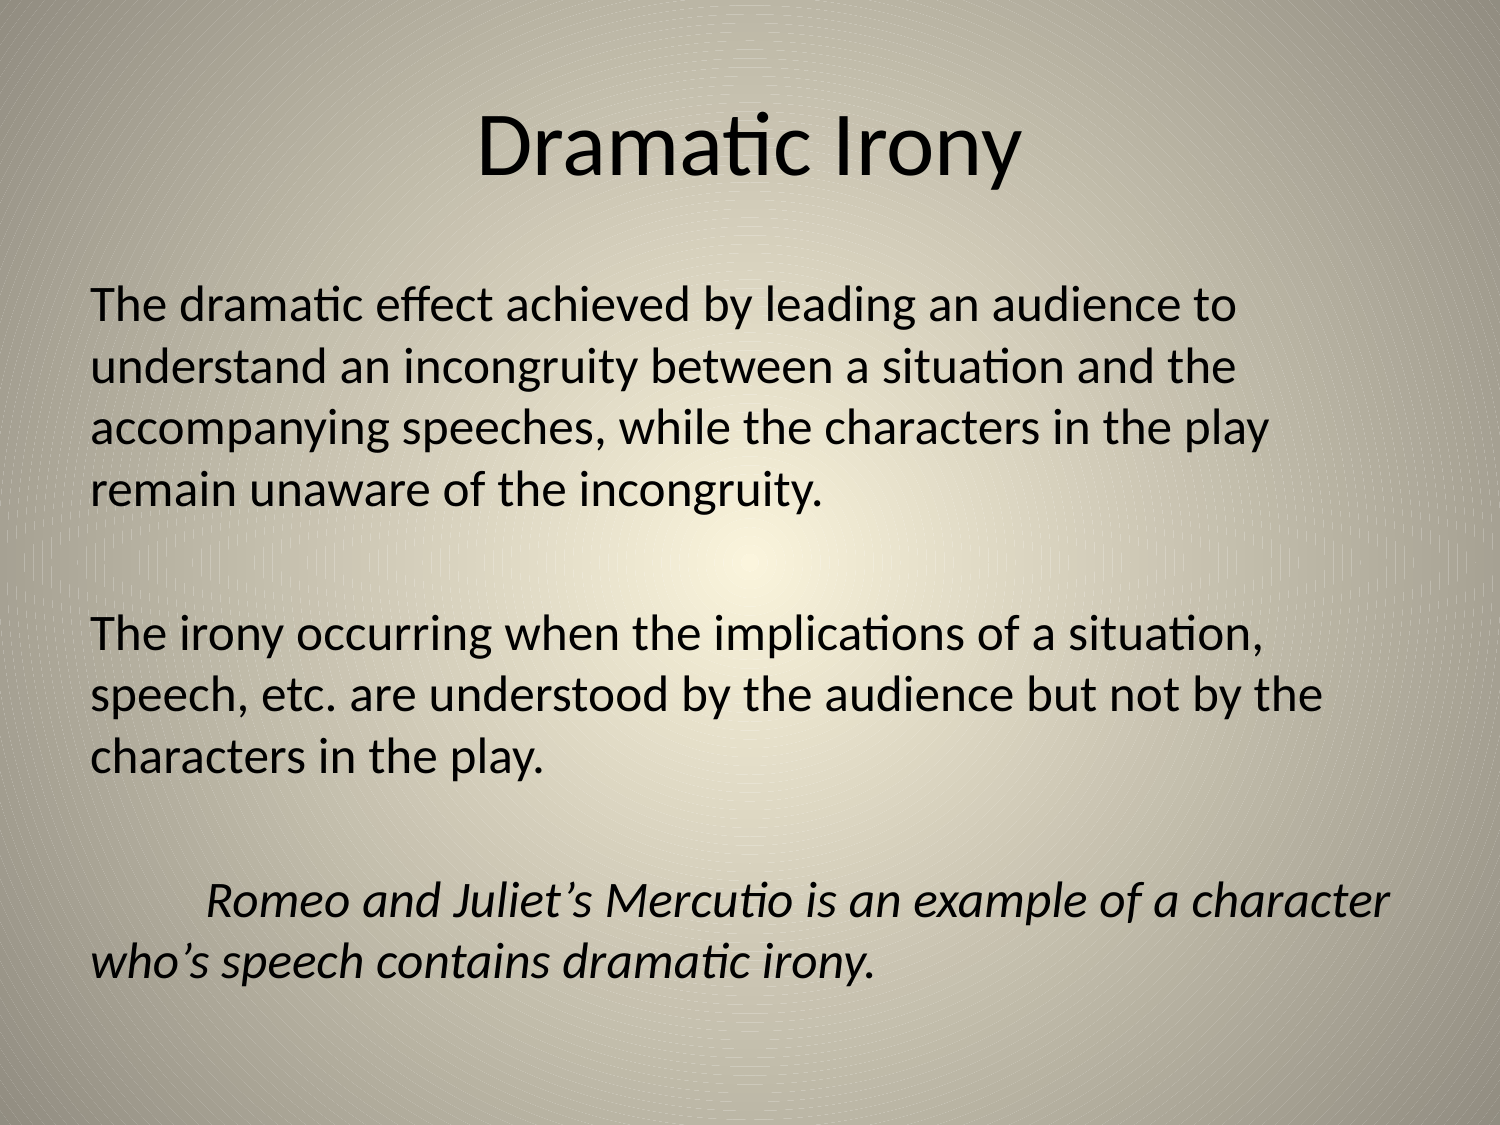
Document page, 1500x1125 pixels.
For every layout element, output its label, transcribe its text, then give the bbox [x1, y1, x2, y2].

title Dramatic Irony [75, 45, 1425, 233]
list The dramatic effect achieved by leading an audience to understand an incongruity between a situation and the accompanying speeches, while the characters in the play remain unaware of the incongruity. The irony occurring when the implications of a situation, speech, etc. are understood by the audience but not by the characters in the play. Romeo and Juliet’s Mercutio is an example of a character who’s speech contains dramatic irony. [75, 262, 1425, 1005]
